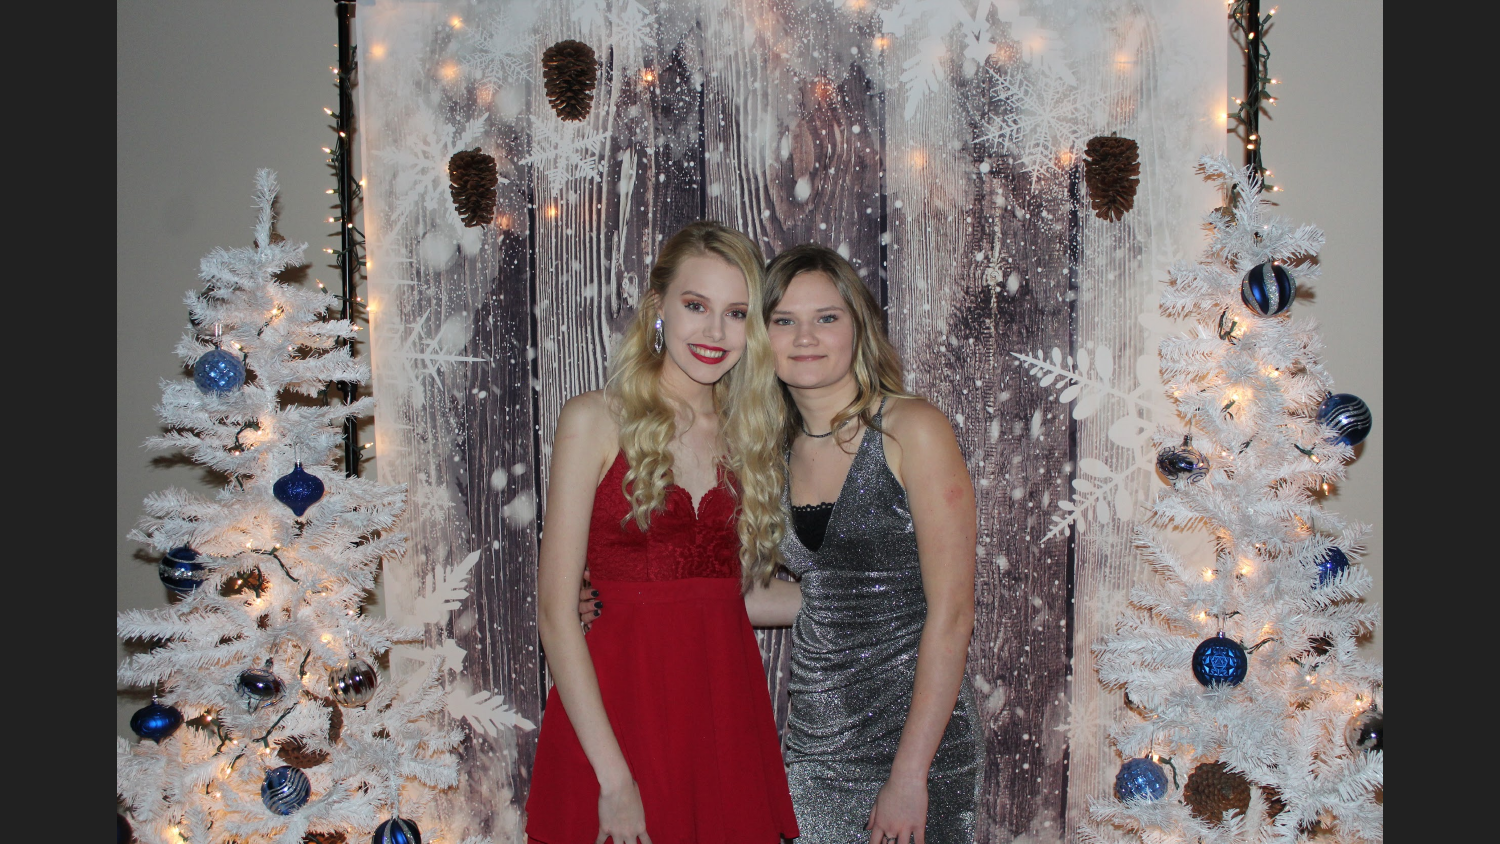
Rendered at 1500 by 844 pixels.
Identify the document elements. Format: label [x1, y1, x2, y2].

picture [116, 0, 1383, 844]
